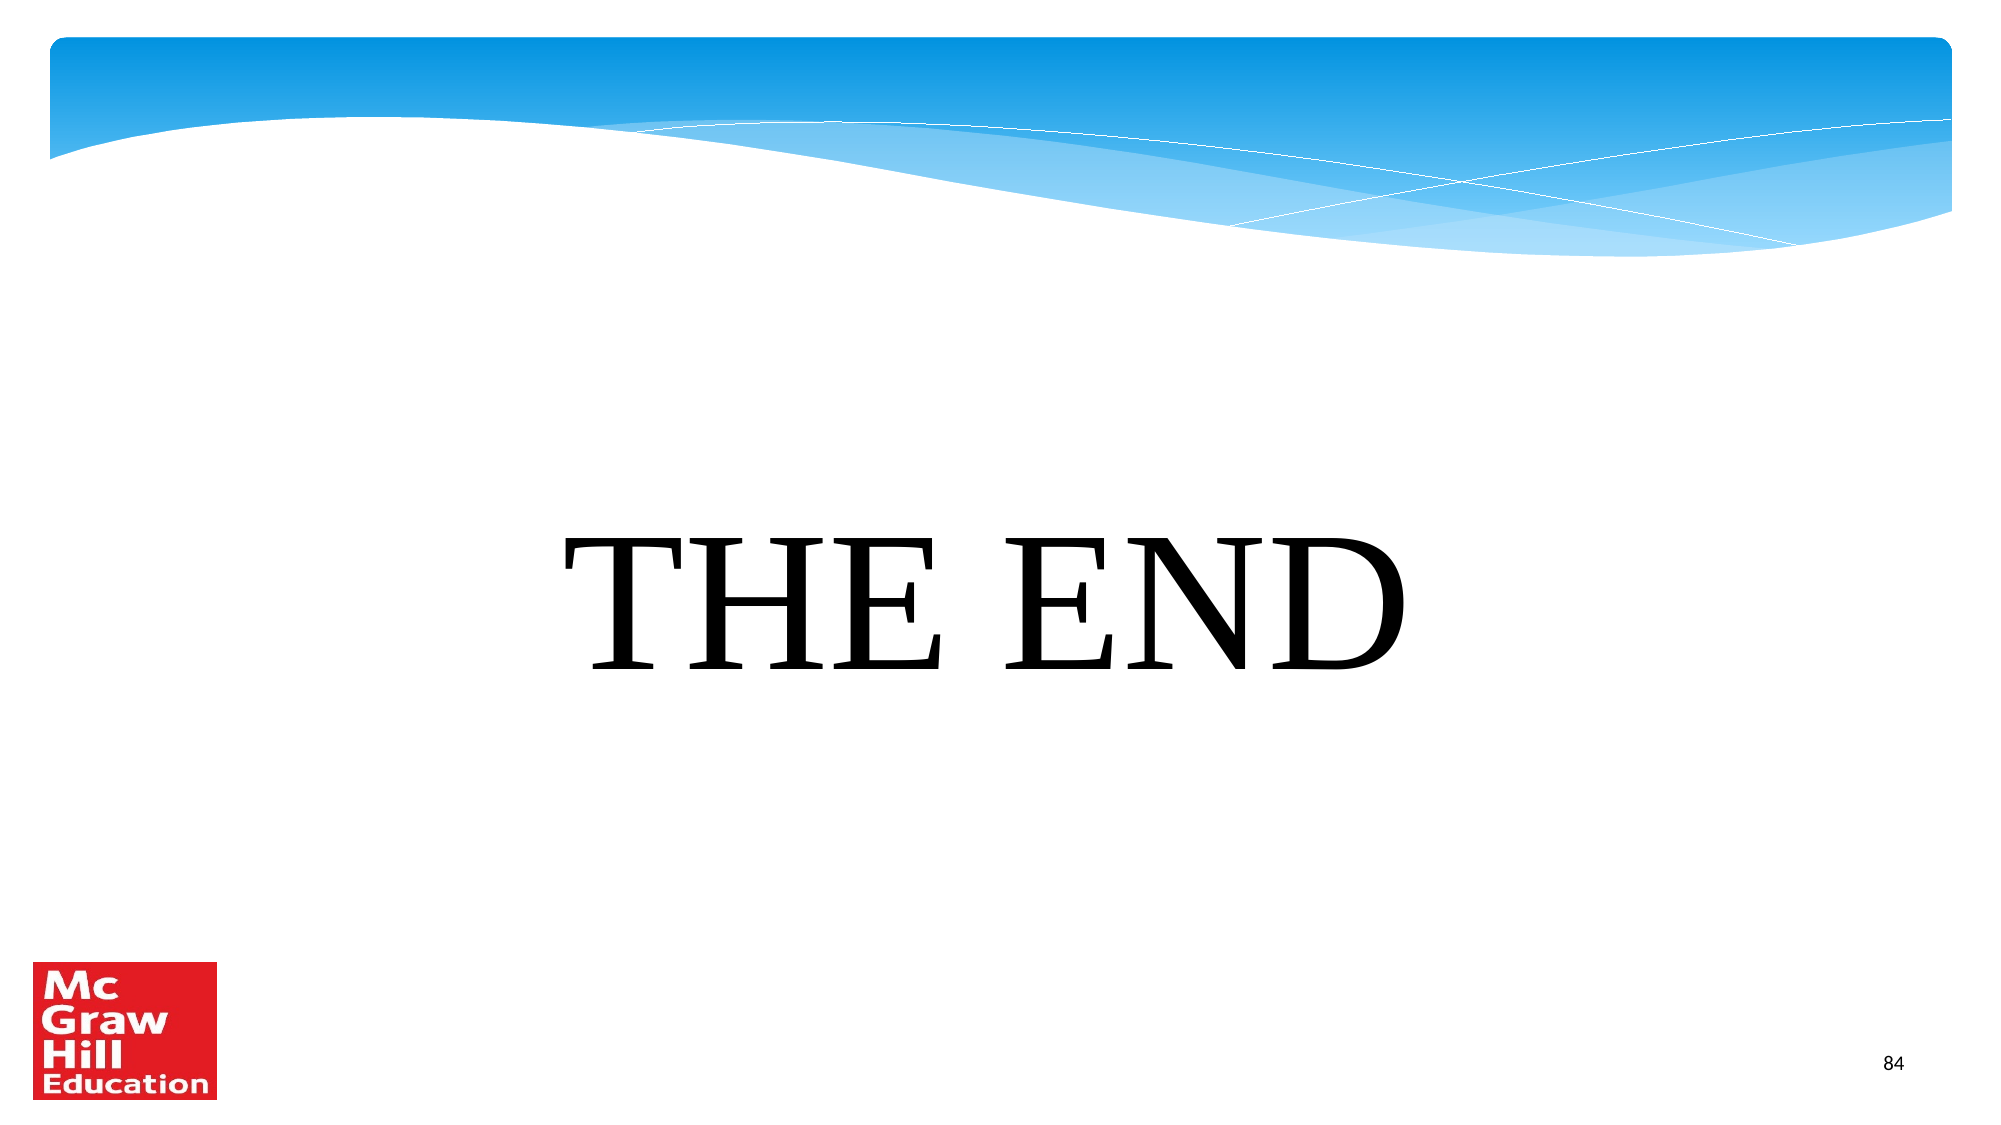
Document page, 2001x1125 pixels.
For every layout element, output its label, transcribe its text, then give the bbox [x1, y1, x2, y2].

picture [33, 962, 217, 1100]
text_box THE END [487, 299, 1488, 880]
